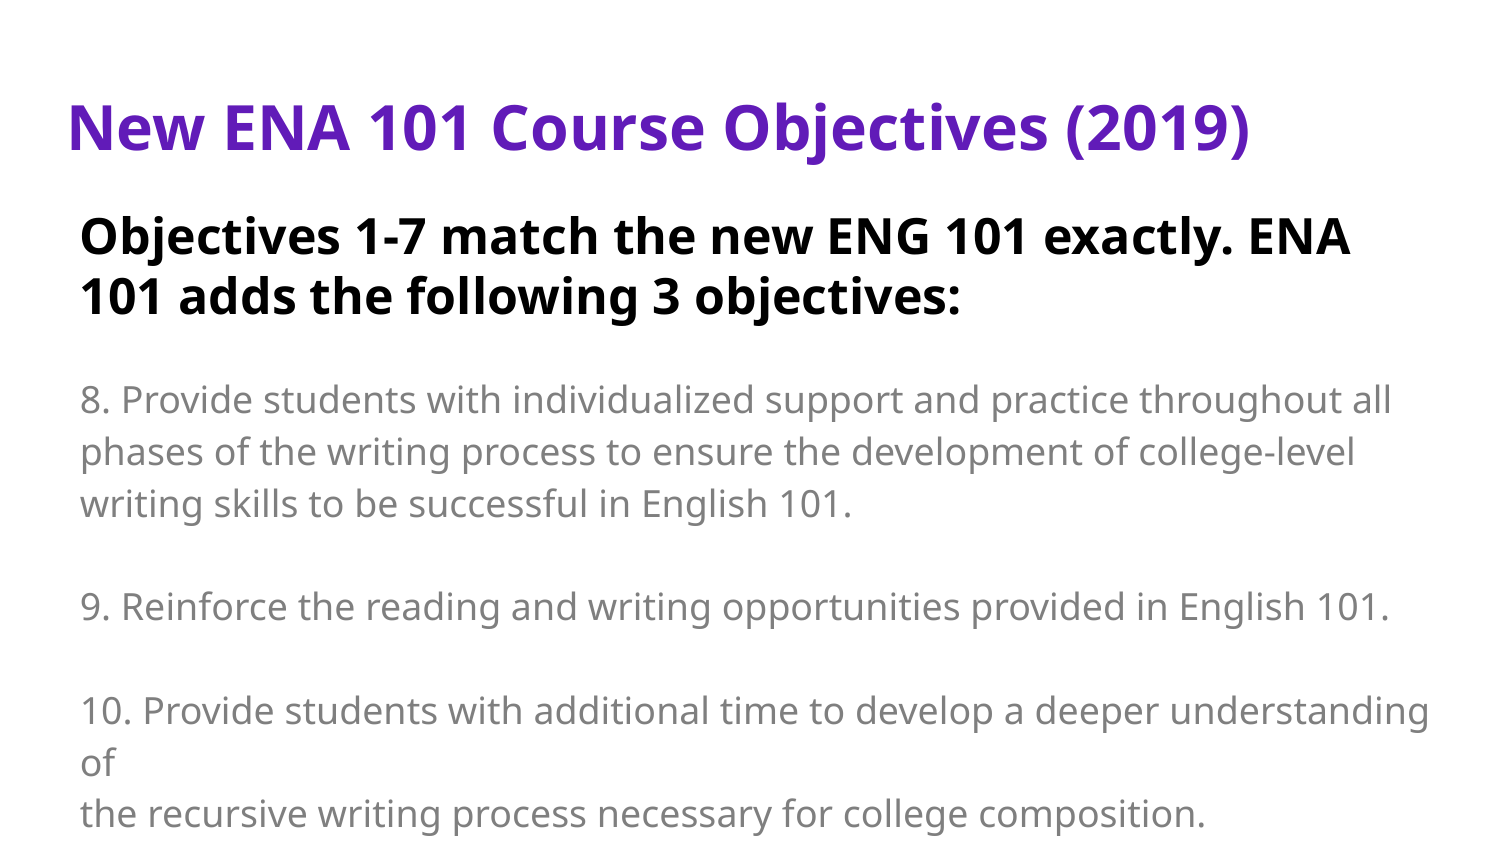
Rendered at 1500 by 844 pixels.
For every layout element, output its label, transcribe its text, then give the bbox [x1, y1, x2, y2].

title New ENA 101 Course Objectives (2019) [51, 72, 1449, 176]
text_box Objectives 1-7 match the new ENG 101 exactly. ENA 101 adds the following 3 objectives: 8. Provide students with individualized support and practice throughout all phases of the writing process to ensure the development of college-level writing skills to be successful in English 101. 9. Reinforce the reading and writing opportunities provided in English 101. 10. Provide students with additional time to develop a deeper understanding of the recursive writing process necessary for college composition. [64, 189, 1449, 806]
